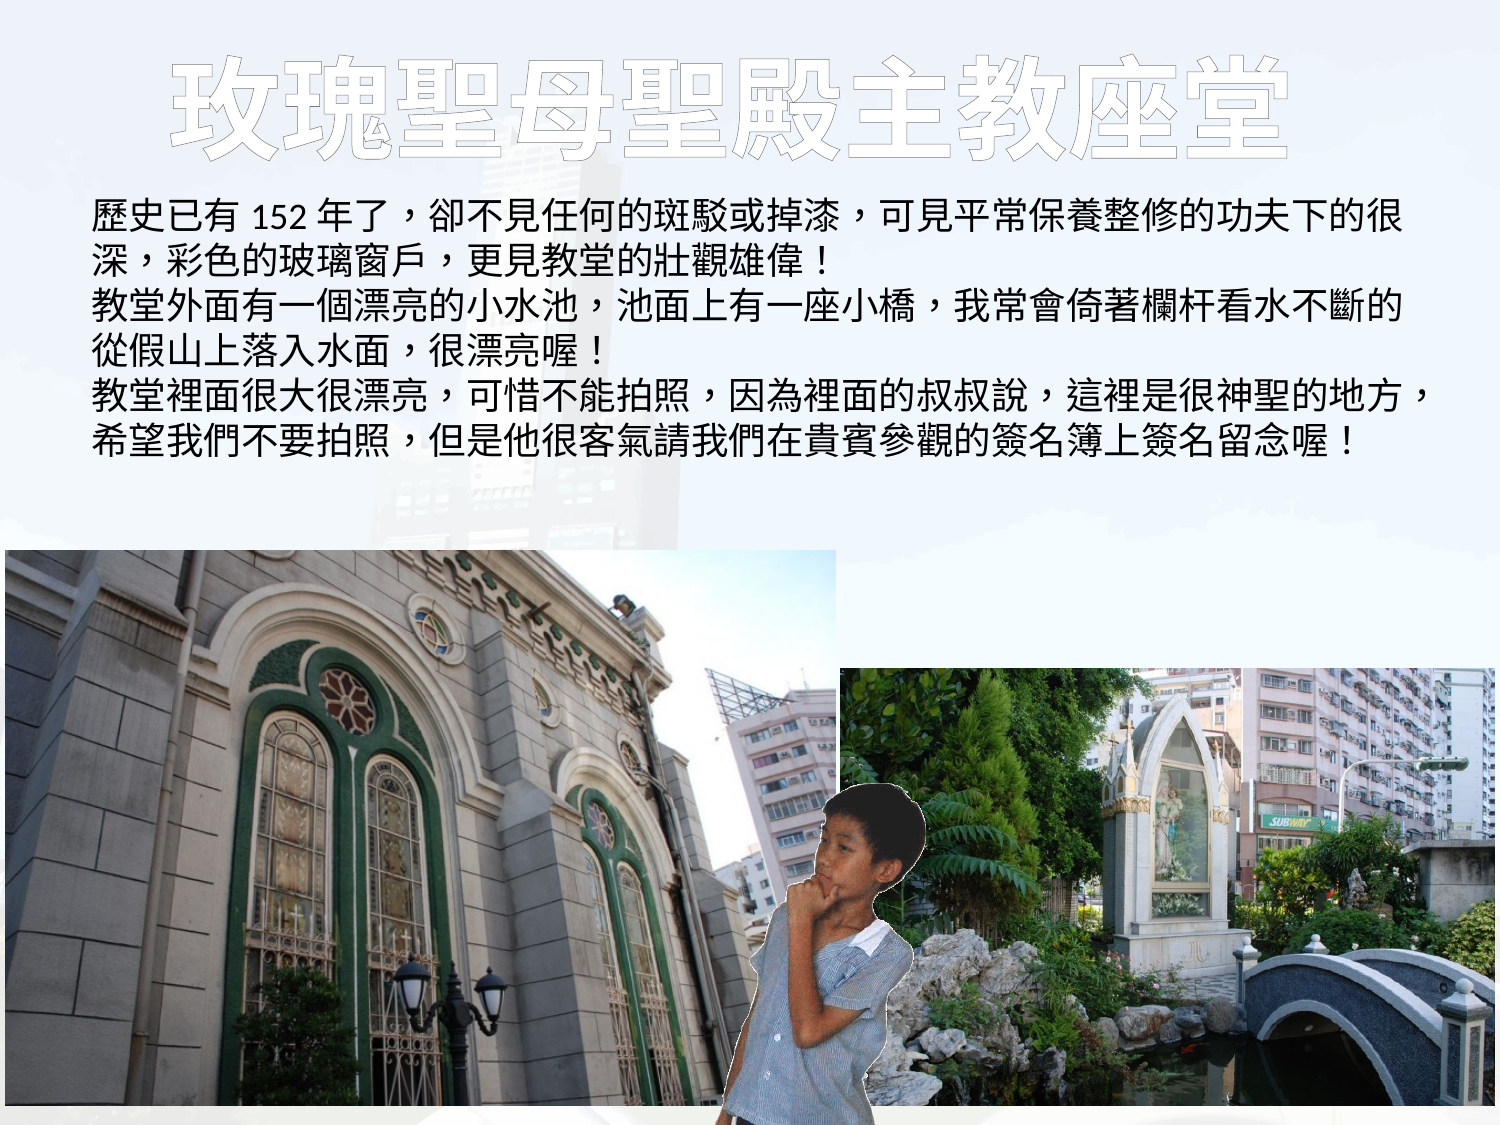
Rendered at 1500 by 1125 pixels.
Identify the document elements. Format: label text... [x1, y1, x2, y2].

text_box 歷史已有152年了，卻不見任何的斑駁或掉漆，可見平常保養整修的功夫下的很深，彩色的玻璃窗戶，更見教堂的壯觀雄偉！ 教堂外面有一個漂亮的小水池，池面上有一座小橋，我常會倚著欄杆看水不斷的從假山上落入水面，很漂亮喔！ 教堂裡面很大很漂亮，可惜不能拍照，因為裡面的叔叔說，這裡是很神聖的地方，希望我們不要拍照，但是他很客氣請我們在貴賓參觀的簽名簿上簽名留念喔！ [76, 184, 1436, 515]
picture [0, 0, 1500, 1125]
text_box 玫瑰聖母聖殿主教座堂 [153, 30, 1309, 181]
